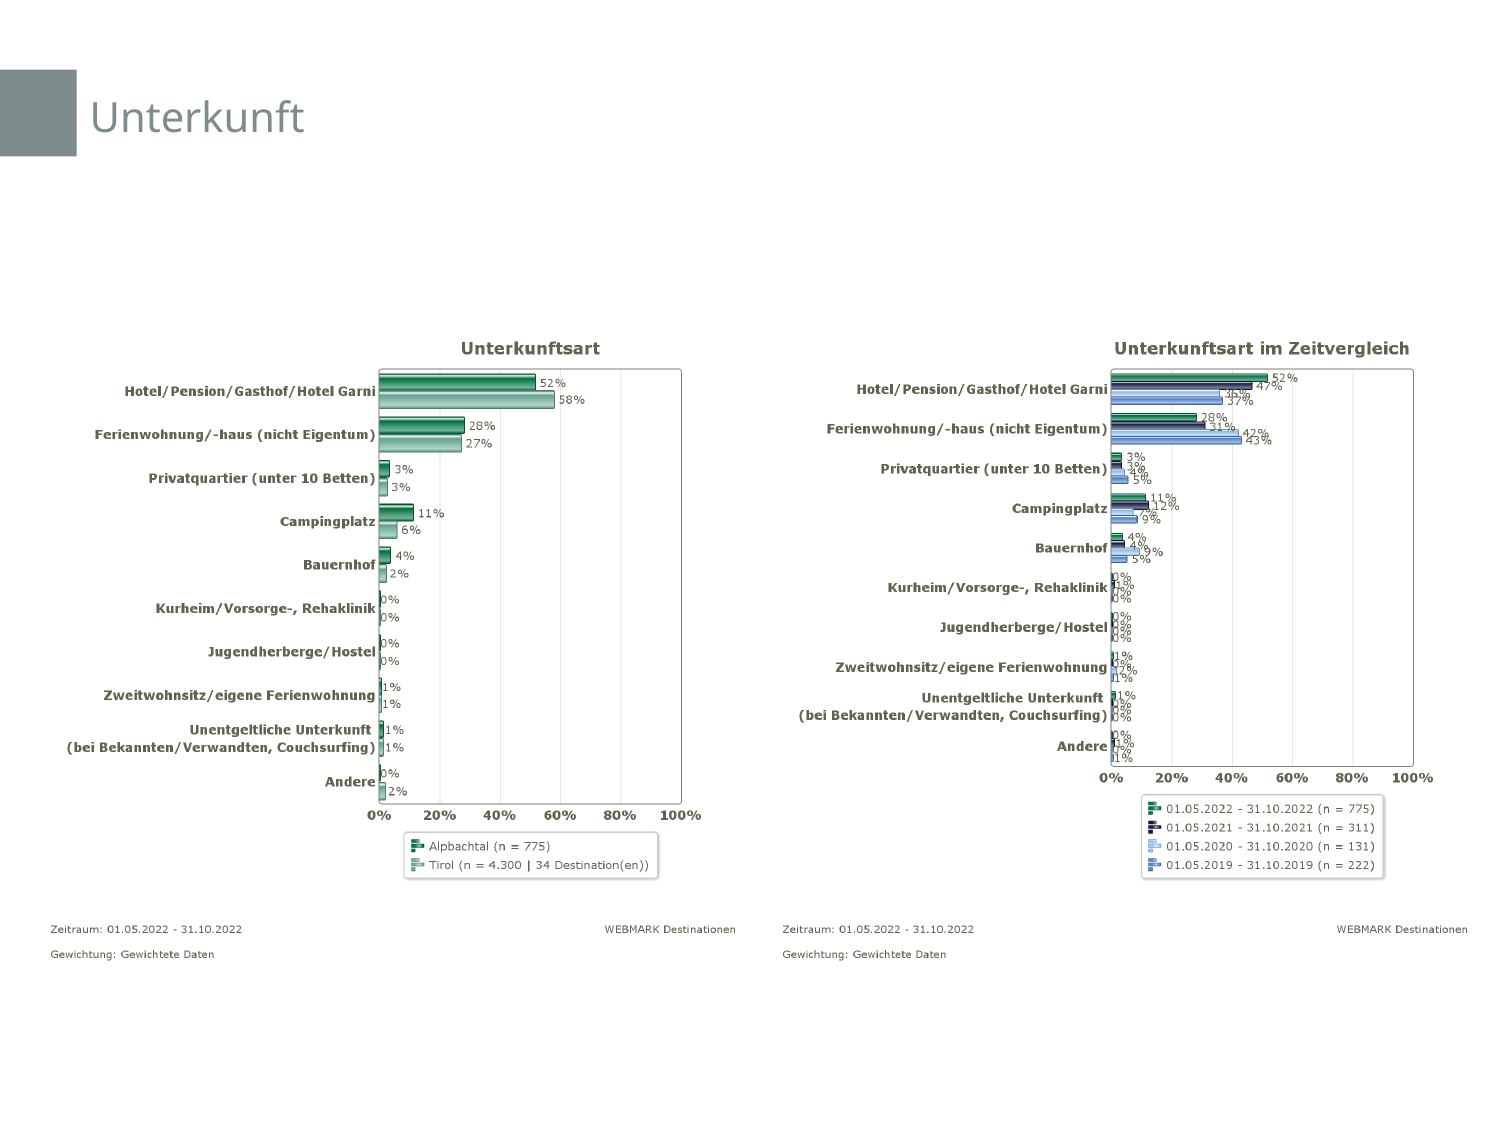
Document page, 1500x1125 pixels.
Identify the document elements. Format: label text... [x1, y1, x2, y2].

title Unterkunft [74, 57, 1412, 175]
picture [46, 302, 739, 985]
picture [779, 302, 1471, 985]
